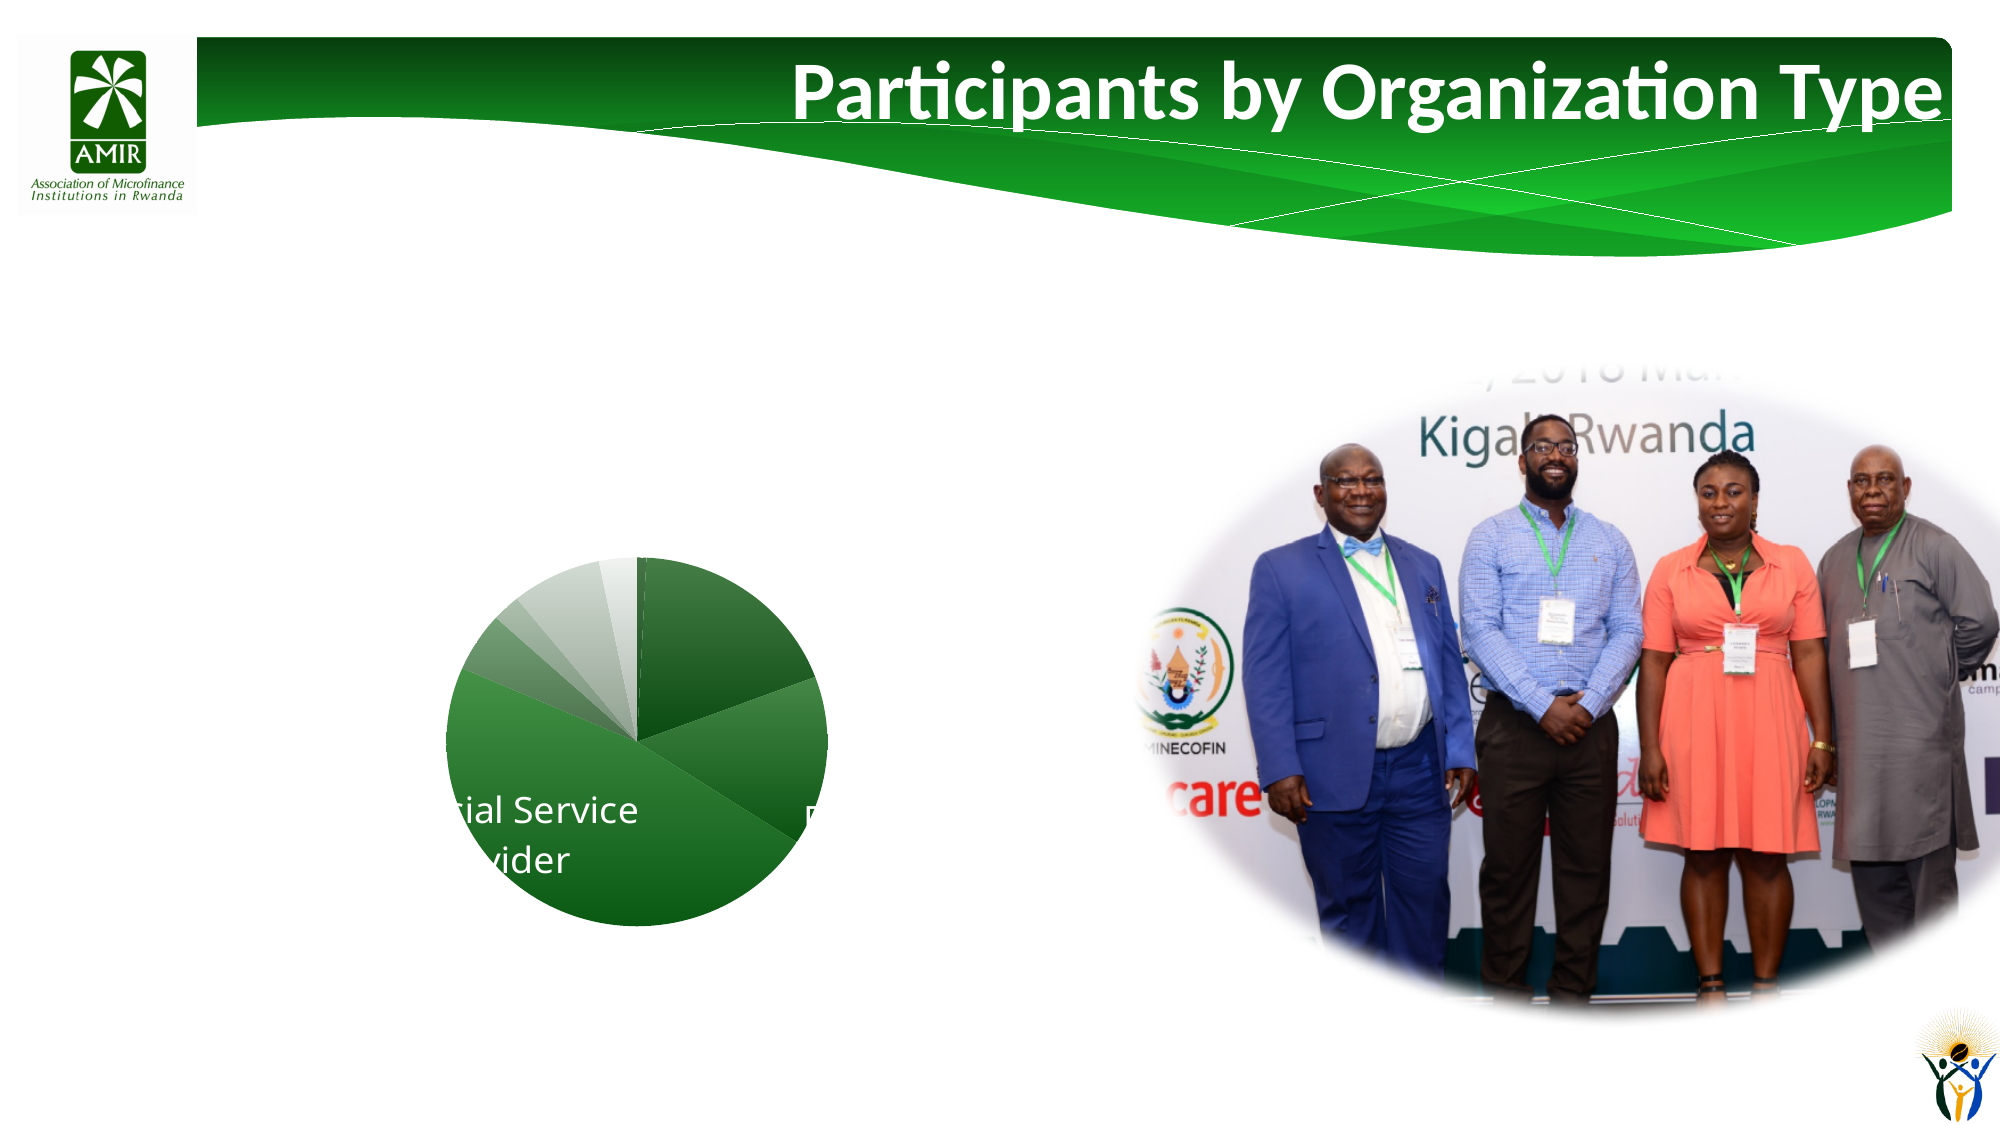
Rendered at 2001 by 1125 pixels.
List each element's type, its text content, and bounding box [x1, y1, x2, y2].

text_box Participants by Organization Type​ [776, 29, 2000, 144]
picture [1131, 361, 2000, 1123]
chart [16, 325, 1271, 1108]
picture [16, 35, 197, 216]
